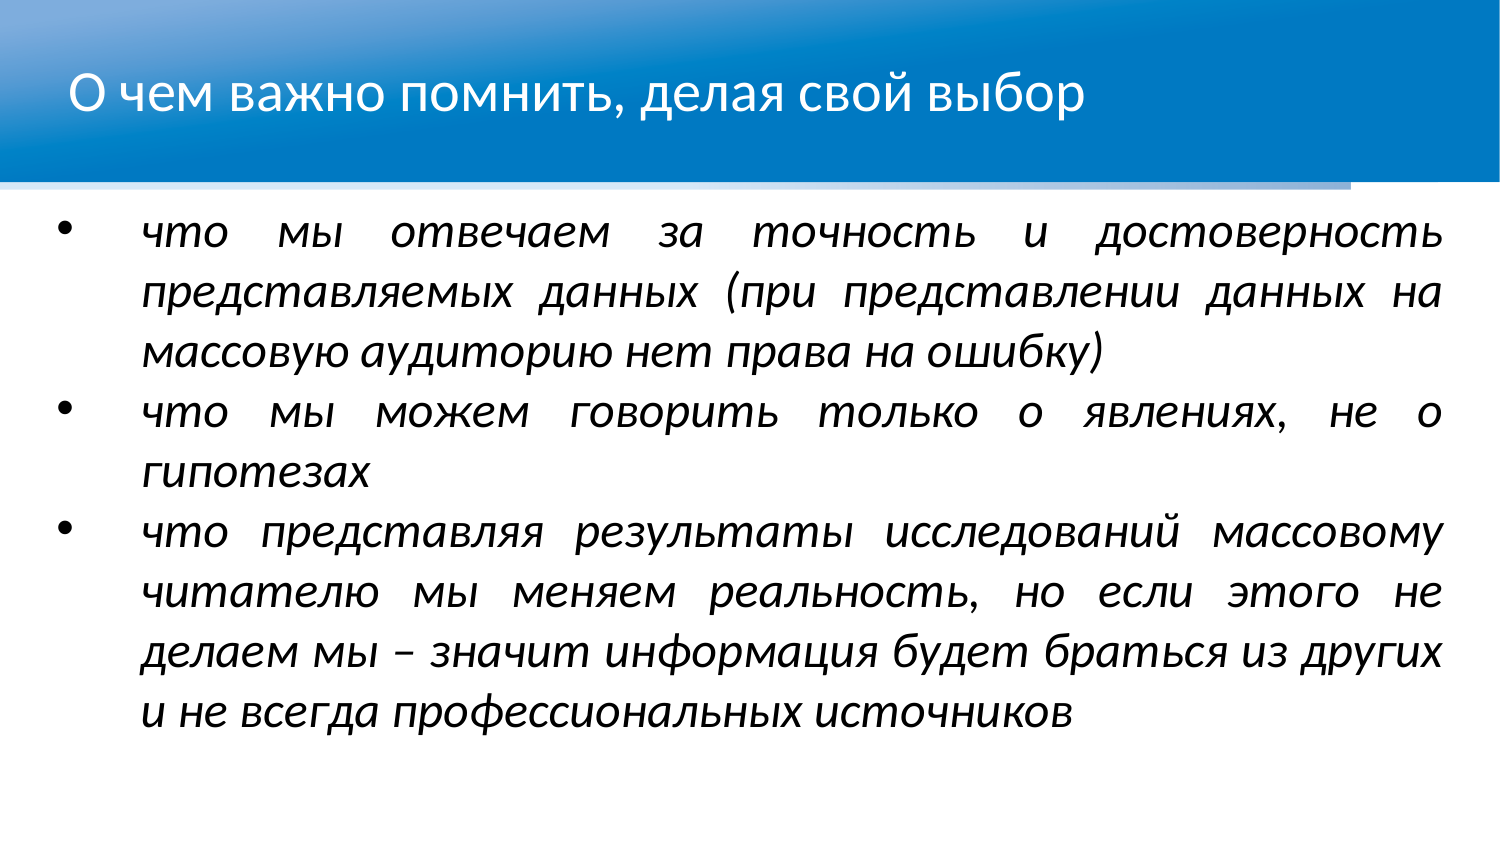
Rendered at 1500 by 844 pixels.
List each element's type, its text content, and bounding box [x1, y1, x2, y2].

picture [0, 0, 1500, 191]
text_box что мы отвечаем за точность и достоверность представляемых данных (при представлении данных на массовую аудиторию нет права на ошибку) что мы можем говорить только о явлениях, не о гипотезах что представляя результаты исследований массовому читателю мы меняем реальность, но если этого не делаем мы – значит информация будет браться из других и не всегда профессиональных источников [41, 198, 1459, 816]
